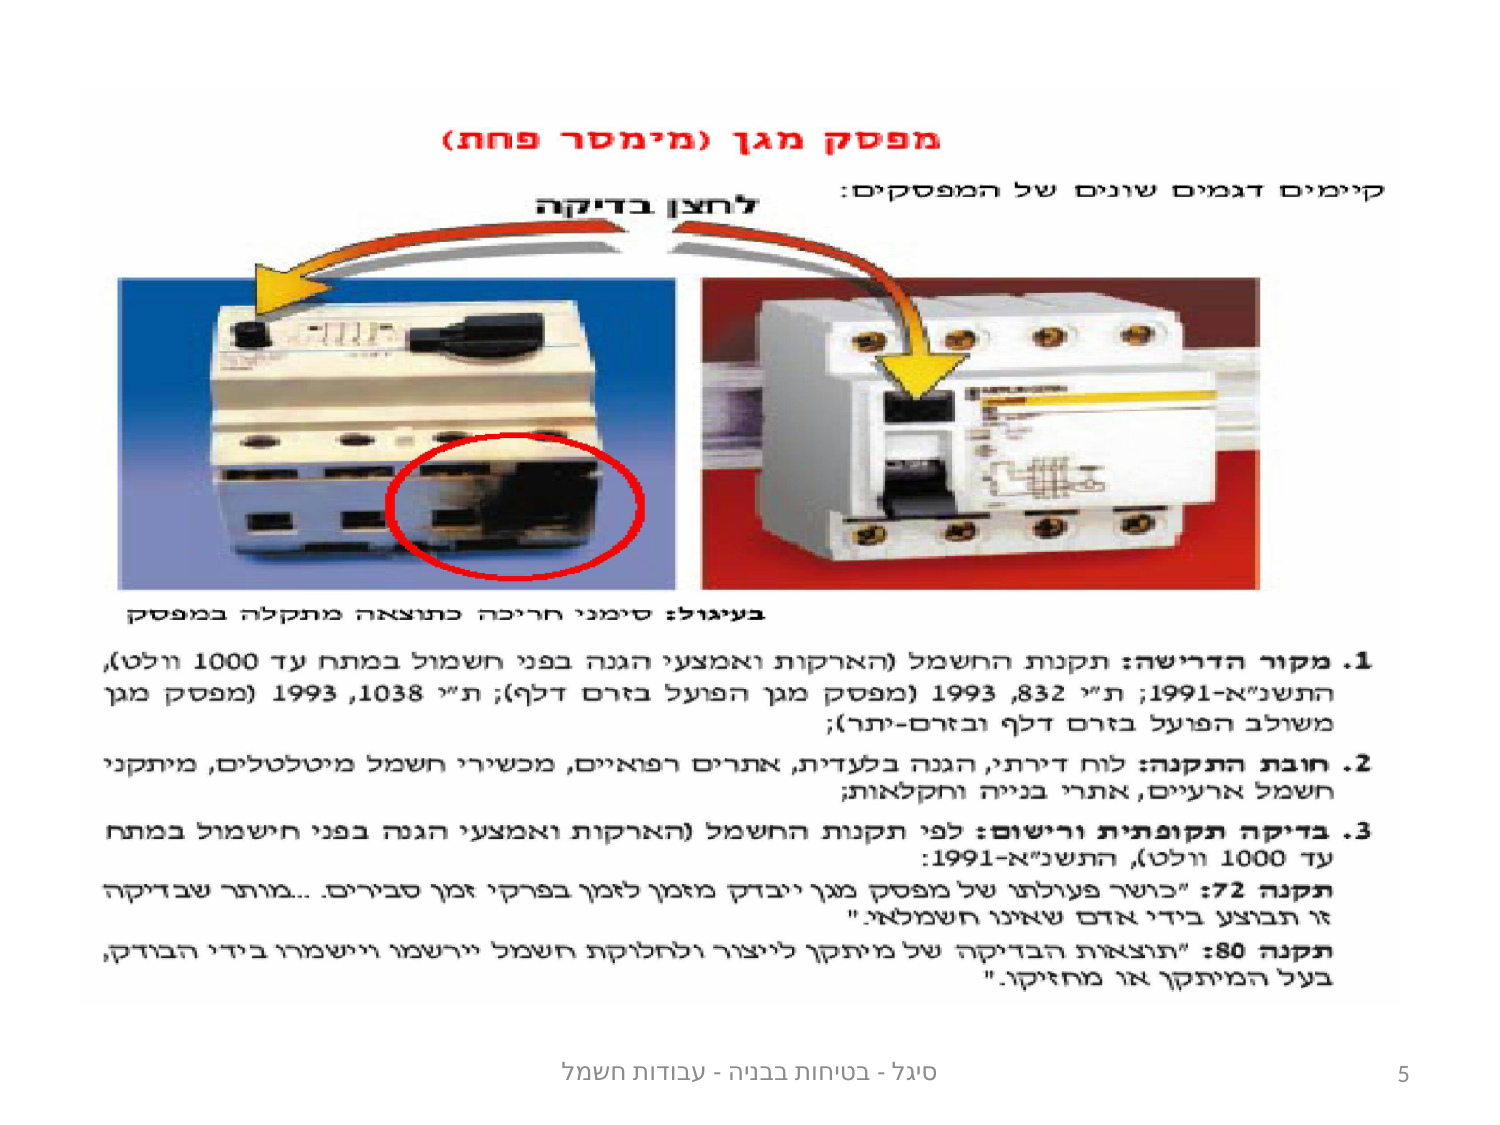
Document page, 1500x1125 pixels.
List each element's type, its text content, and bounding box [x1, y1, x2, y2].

slide_number 5 [1074, 1042, 1425, 1103]
footer סיגל - בטיחות בבניה - עבודות חשמל [512, 1042, 988, 1103]
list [68, 87, 1401, 1006]
